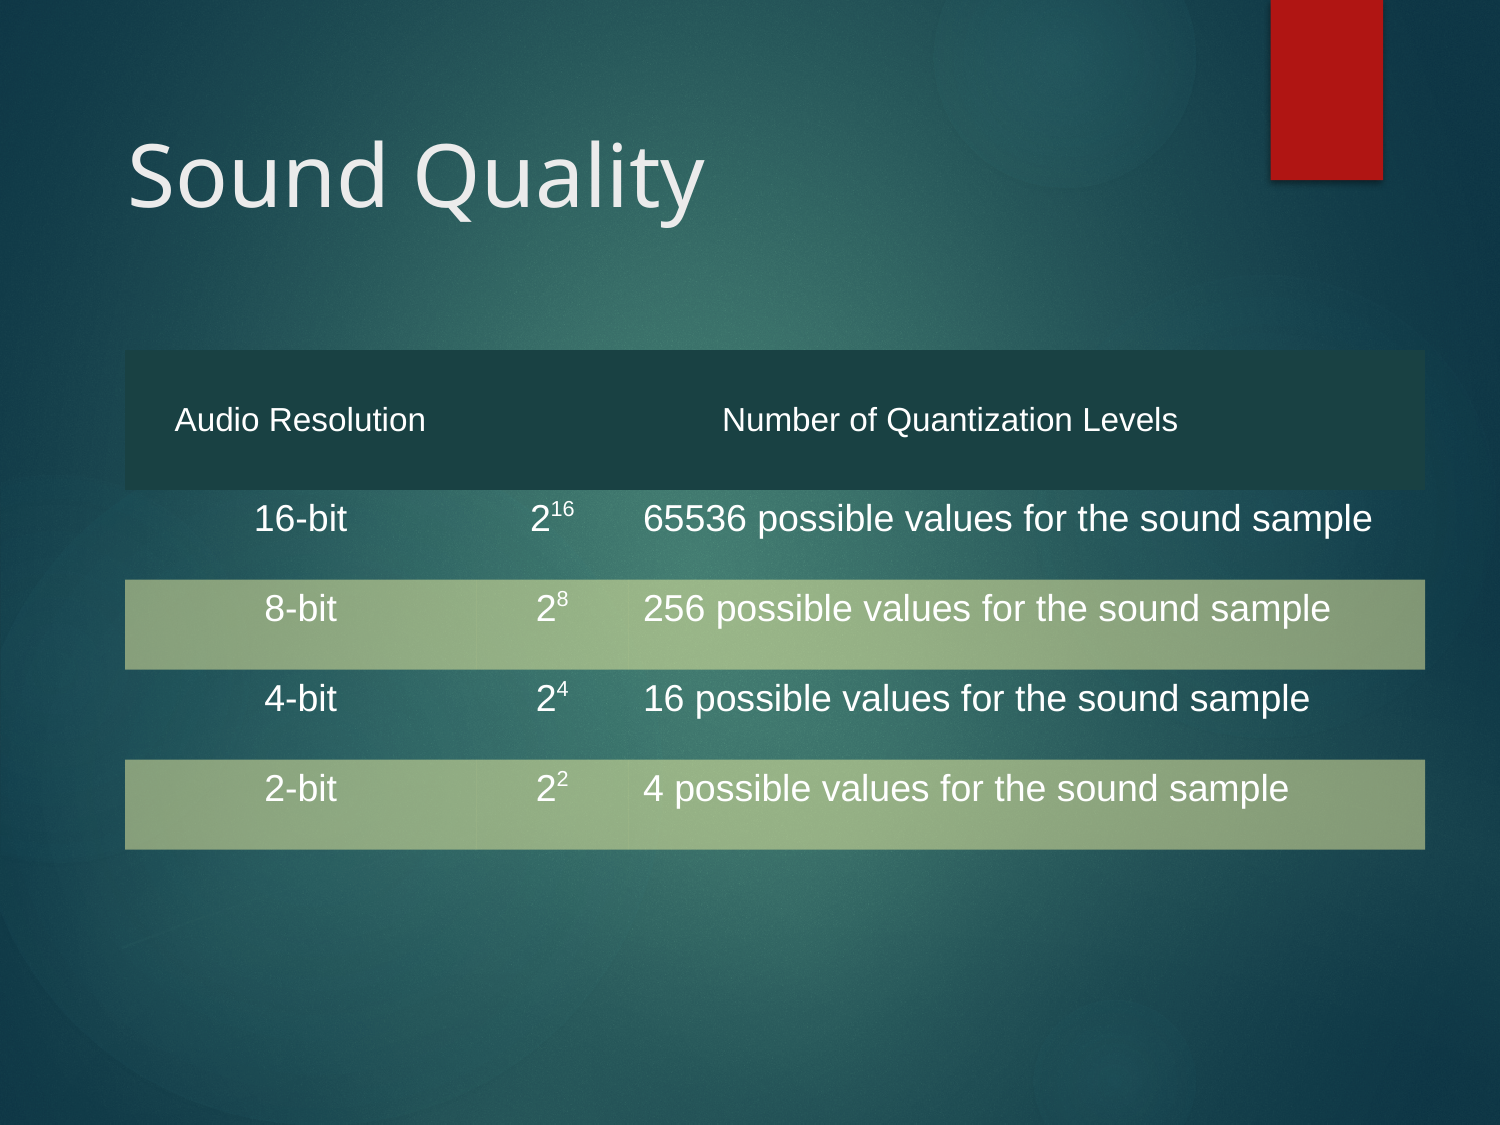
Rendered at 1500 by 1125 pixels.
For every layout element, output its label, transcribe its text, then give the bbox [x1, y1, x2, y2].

title Sound Quality [112, 112, 1238, 236]
table_cell 8-bit [125, 580, 476, 670]
table_cell 216 [476, 490, 628, 580]
table_header Audio Resolution [125, 350, 476, 490]
table_cell 28 [476, 580, 628, 670]
table_cell 16-bit [125, 490, 476, 580]
table_header Number of Quantization Levels [476, 350, 1425, 490]
table_cell 4-bit [125, 670, 476, 760]
table_cell 16 possible values for the sound sample [628, 670, 1425, 760]
table_cell 2-bit [125, 760, 476, 850]
table_cell 22 [476, 760, 628, 850]
table_cell 65536 possible values for the sound sample [628, 490, 1425, 580]
table_cell 256 possible values for the sound sample [628, 580, 1425, 670]
table_cell 4 possible values for the sound sample [628, 760, 1425, 850]
table_cell 24 [476, 670, 628, 760]
